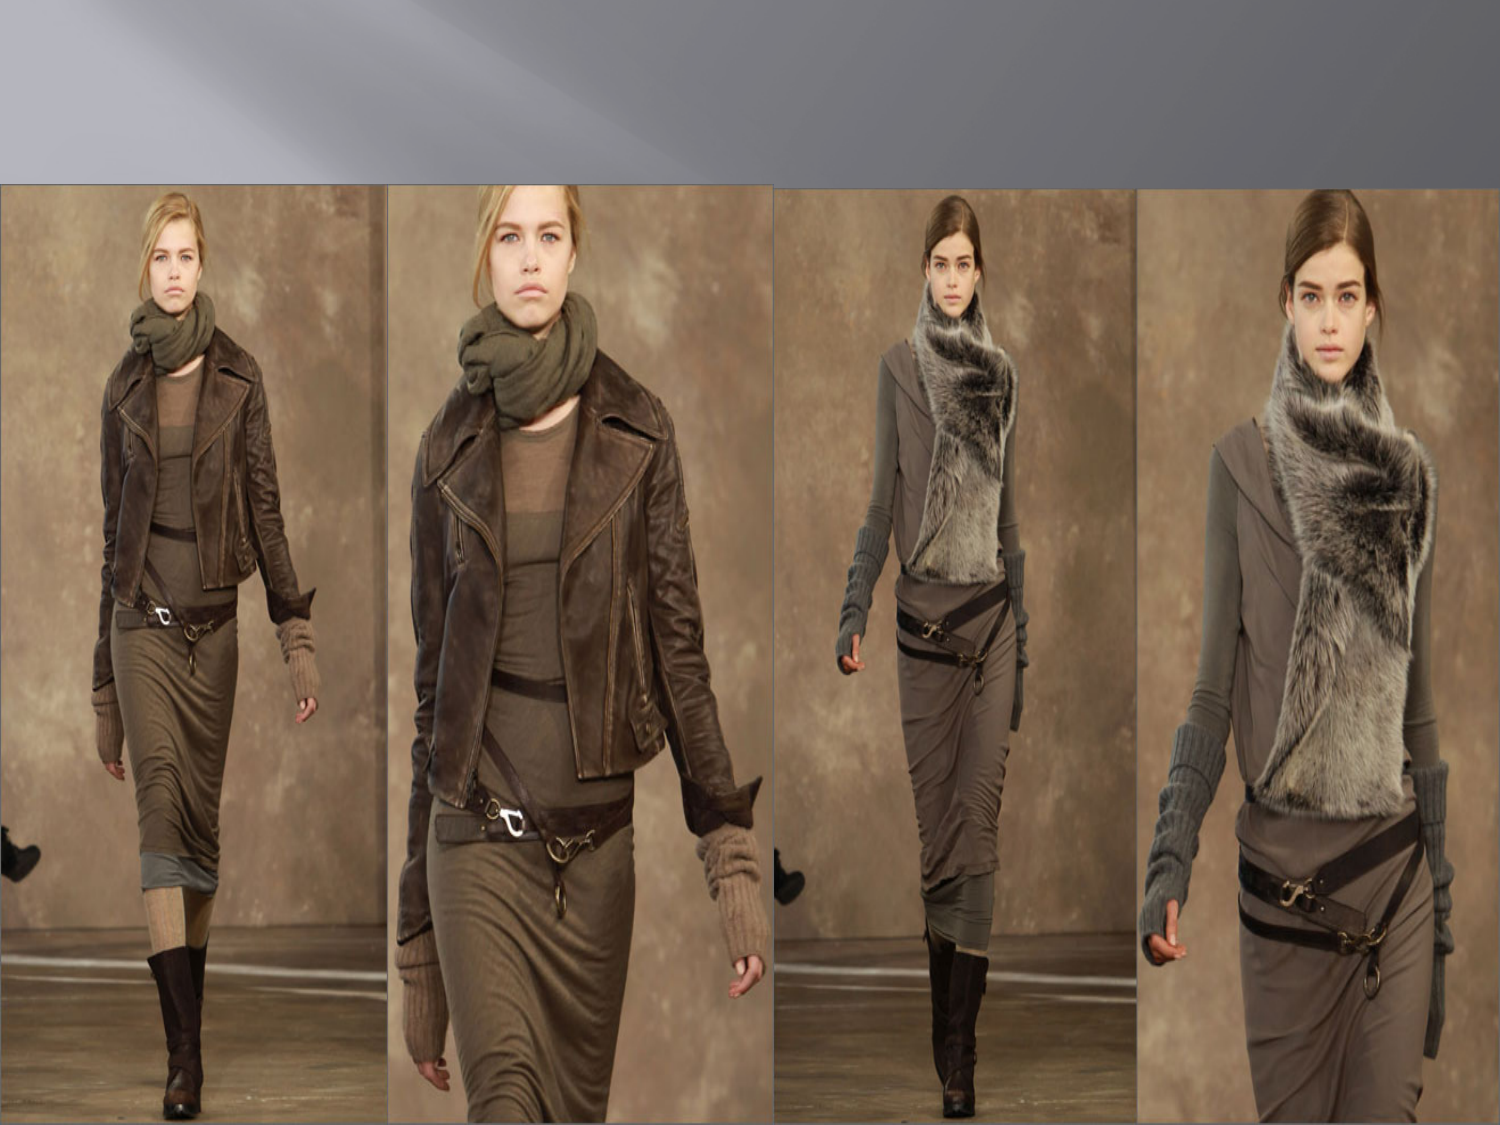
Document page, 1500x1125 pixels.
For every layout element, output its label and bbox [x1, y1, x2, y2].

picture [0, 184, 1500, 1125]
